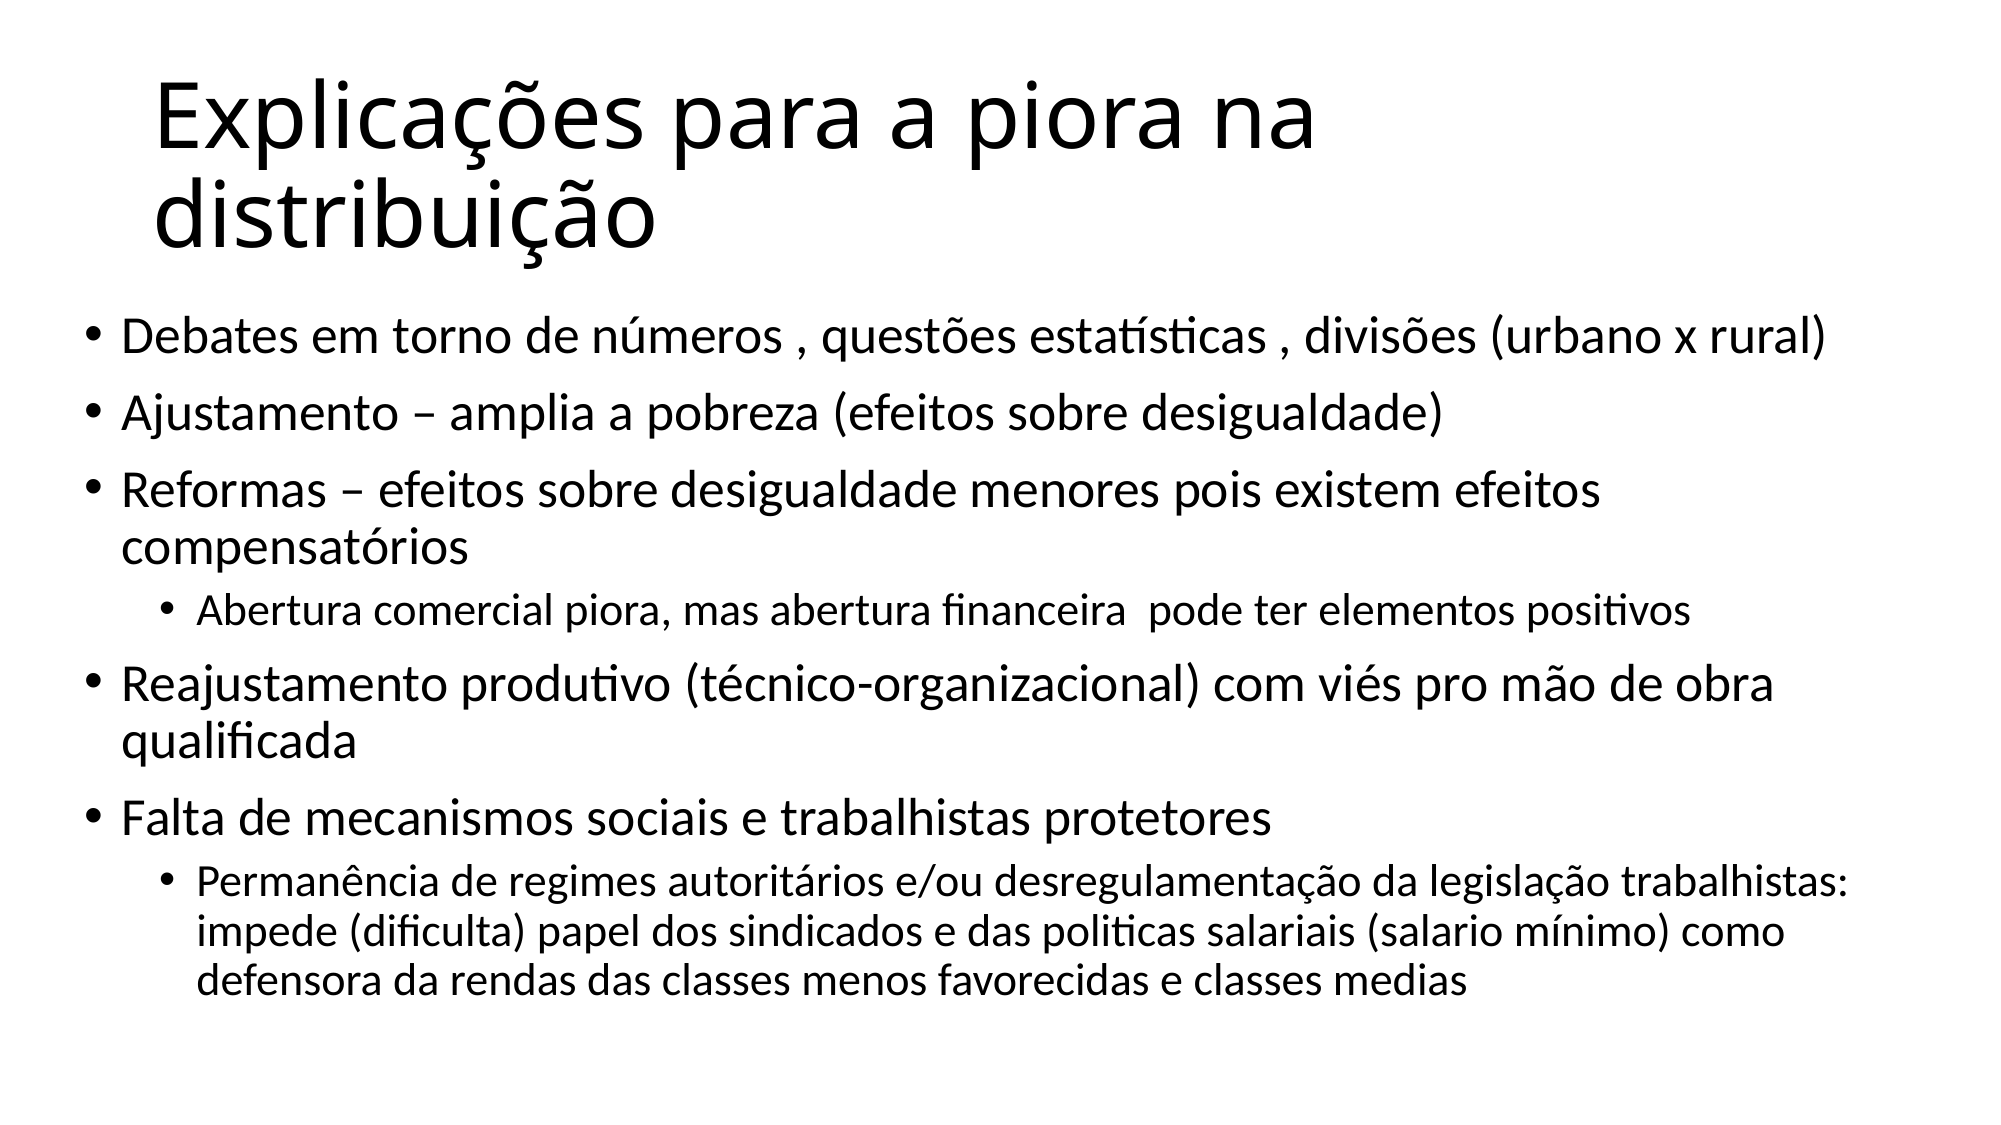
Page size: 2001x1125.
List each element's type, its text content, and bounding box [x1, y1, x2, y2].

title Explicações para a piora na distribuição [137, 59, 1863, 278]
list Debates em torno de números , questões estatísticas , divisões (urbano x rural) Ajustamento – amplia a pobreza (efeitos sobre desigualdade) Reformas – efeitos sobre desigualdade menores pois existem efeitos compensatórios Abertura comercial piora, mas abertura financeira pode ter elementos positivos Reajustamento produtivo (técnico-organizacional) com viés pro mão de obra qualificada Falta de mecanismos sociais e trabalhistas protetores Permanência de regimes autoritários e/ou desregulamentação da legislação trabalhistas: impede (dificulta) papel dos sindicados e das politicas salariais (salario mínimo) como defensora da rendas das classes menos favorecidas e classes medias [69, 299, 1937, 1014]
